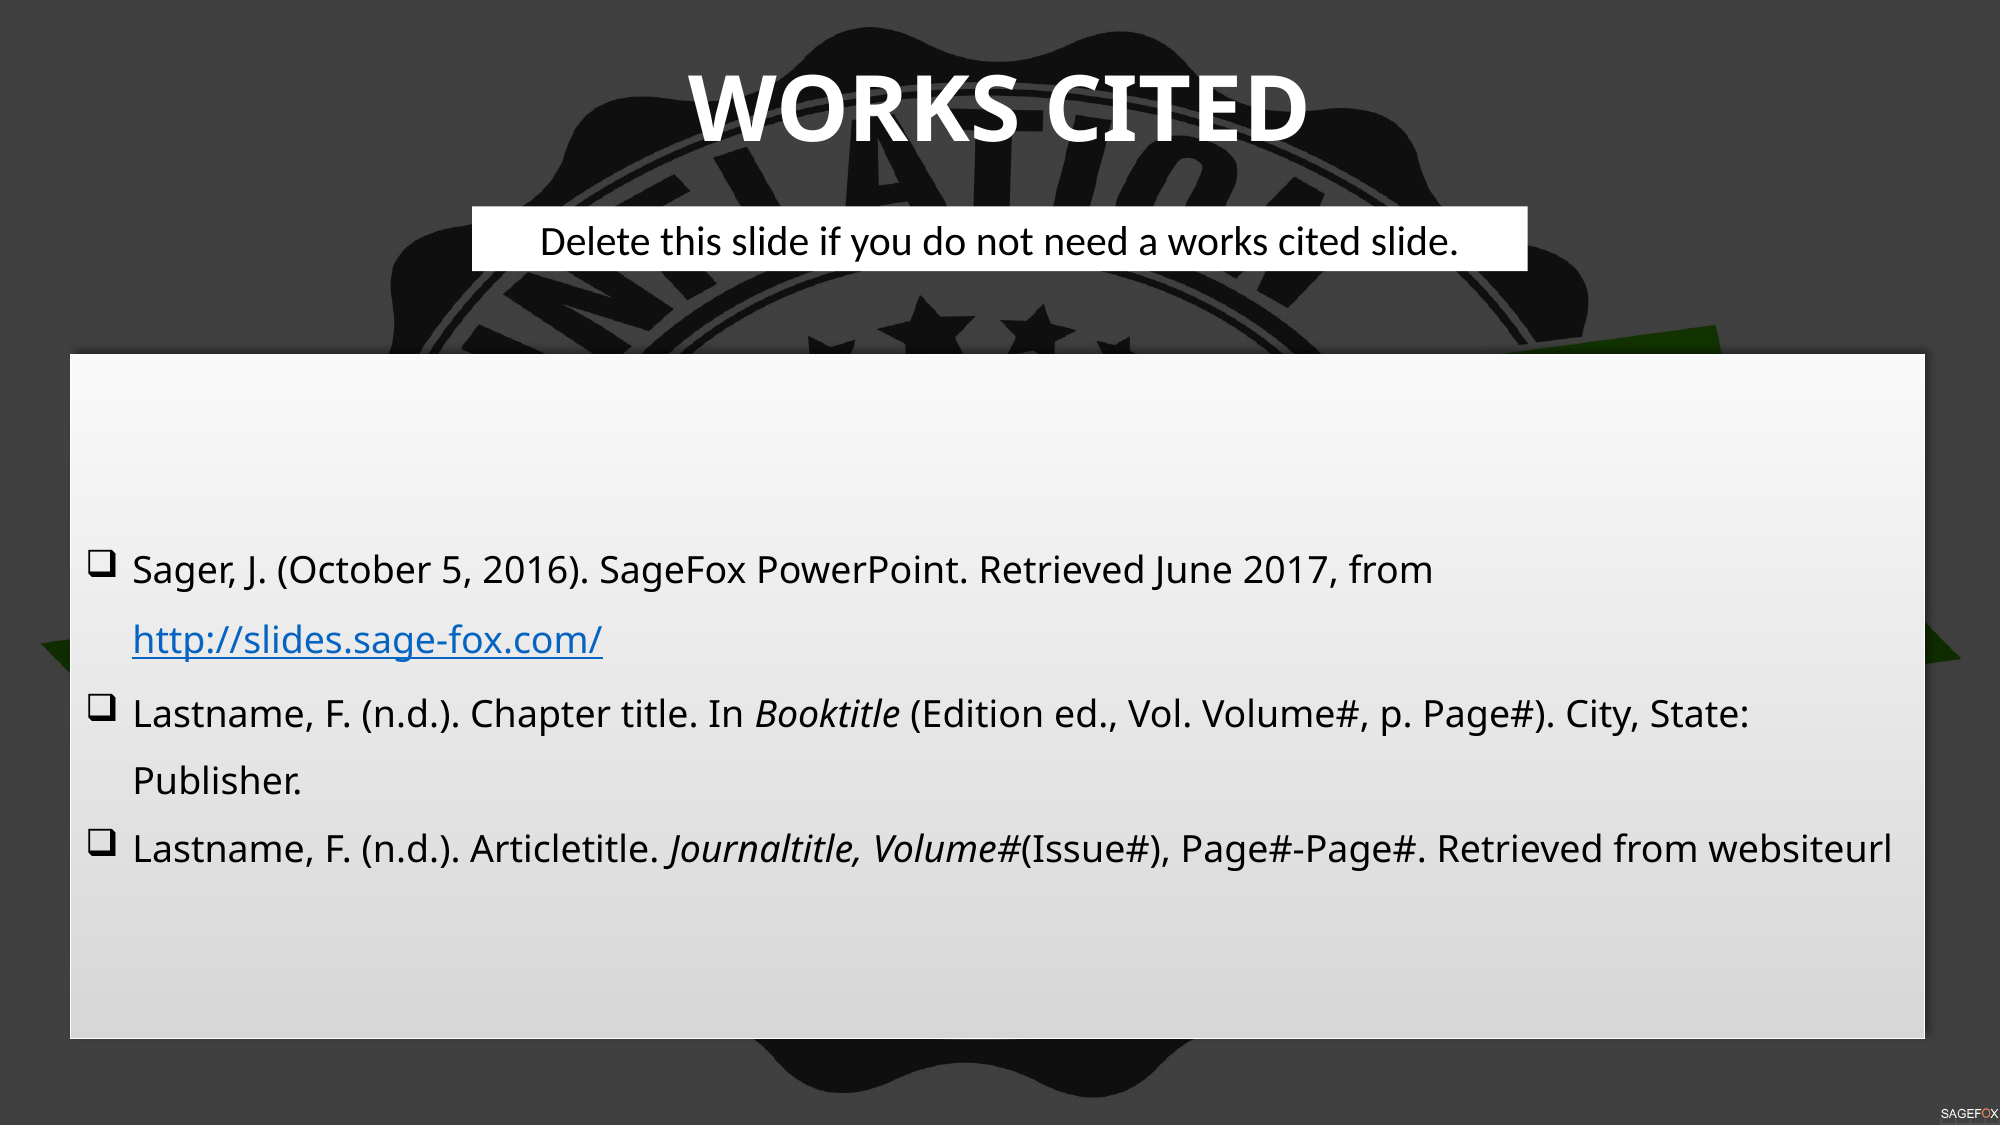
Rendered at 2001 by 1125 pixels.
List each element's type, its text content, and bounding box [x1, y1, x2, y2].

text_box WORKS CITED [548, 42, 1452, 167]
text_box Sager, J. (October 5, 2016). SageFox PowerPoint. Retrieved June 2017, from http://slides.sage-fox.com/ Lastname, F. (n.d.). Chapter title. In Booktitle (Edition ed., Vol. Volume#, p. Page#). City, State: Publisher. Lastname, F. (n.d.). Articletitle. Journaltitle, Volume#(Issue#), Page#-Page#. Retrieved from websiteurl [70, 354, 1925, 1039]
picture [0, 0, 2001, 1125]
text_box Delete this slide if you do not need a works cited slide. [472, 206, 1528, 272]
